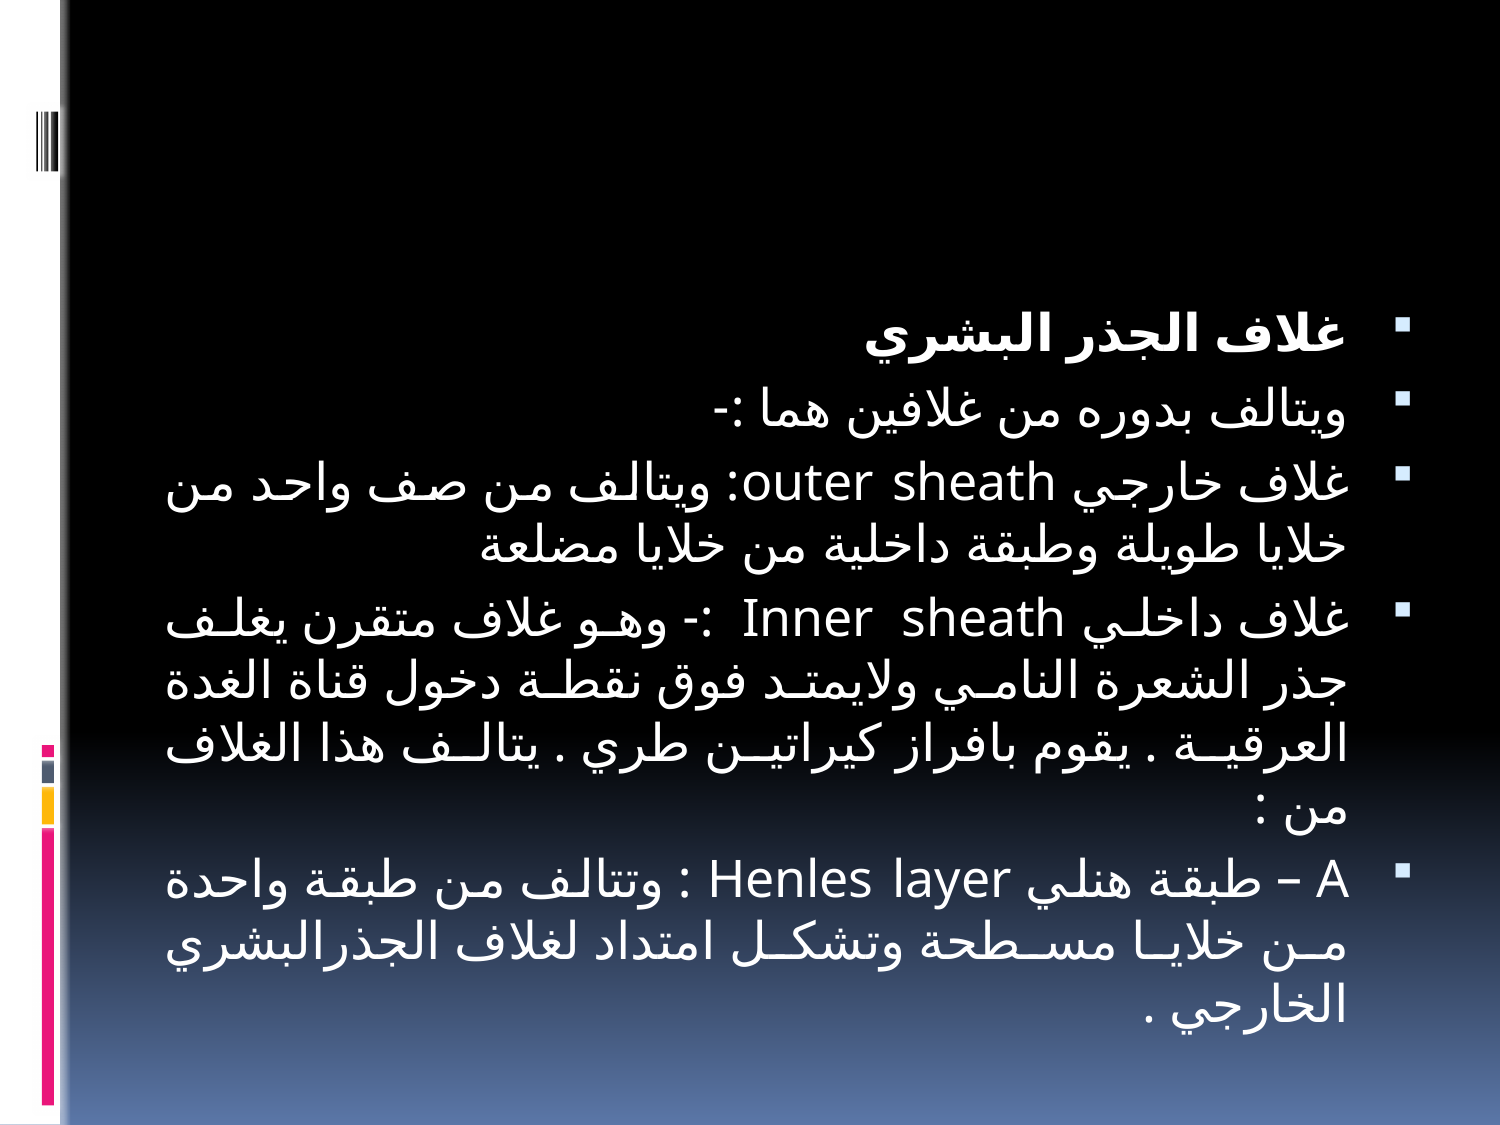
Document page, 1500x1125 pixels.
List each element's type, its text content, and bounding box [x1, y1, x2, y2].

list غلاف الجذر البشري ويتالف بدوره من غلافين هما :- غلاف خارجي outer sheath: ويتالف من صف واحد من خلايا طويلة وطبقة داخلية من خلايا مضلعة غلاف داخلي Inner sheath :- وهو غلاف متقرن يغلف جذر الشعرة النامي ولايمتد فوق نقطة دخول قناة الغدة العرقية . يقوم بافراز كيراتين طري . يتالف هذا الغلاف من : A – طبقة هنلي Henles layer : وتتالف من طبقة واحدة من خلايا مسطحة وتشكل امتداد لغلاف الجذرالبشري الخارجي . [150, 292, 1425, 1043]
